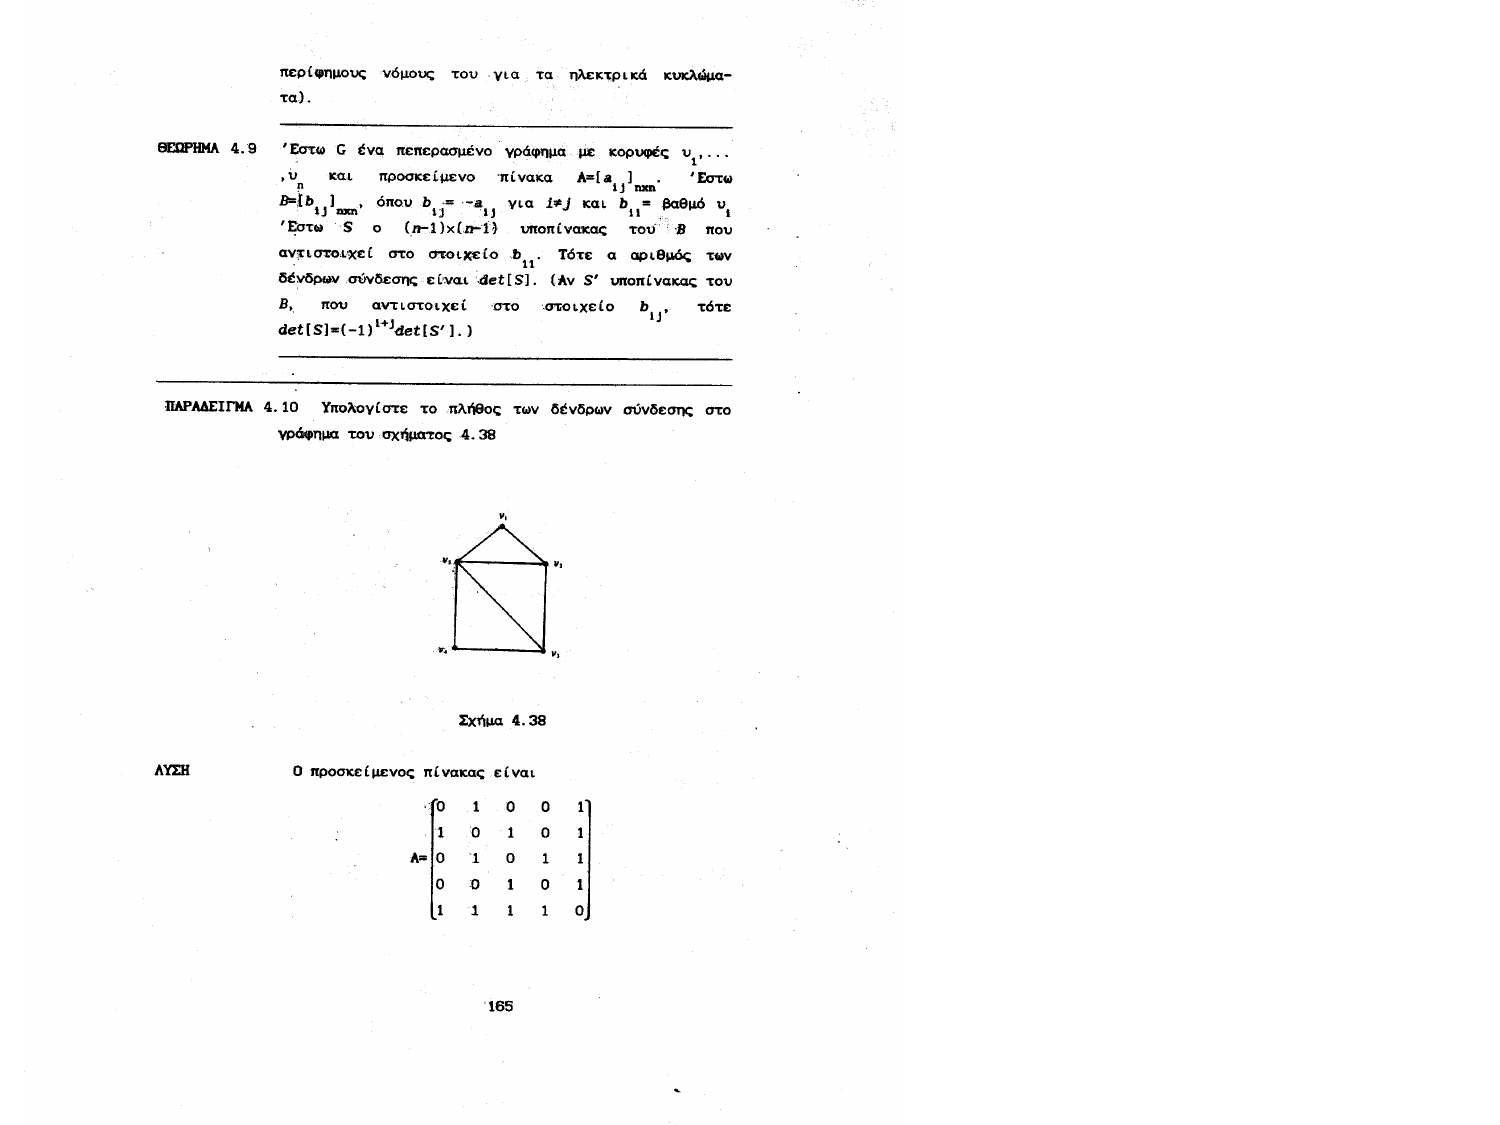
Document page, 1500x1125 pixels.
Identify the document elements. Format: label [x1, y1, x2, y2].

picture [23, 0, 900, 1125]
